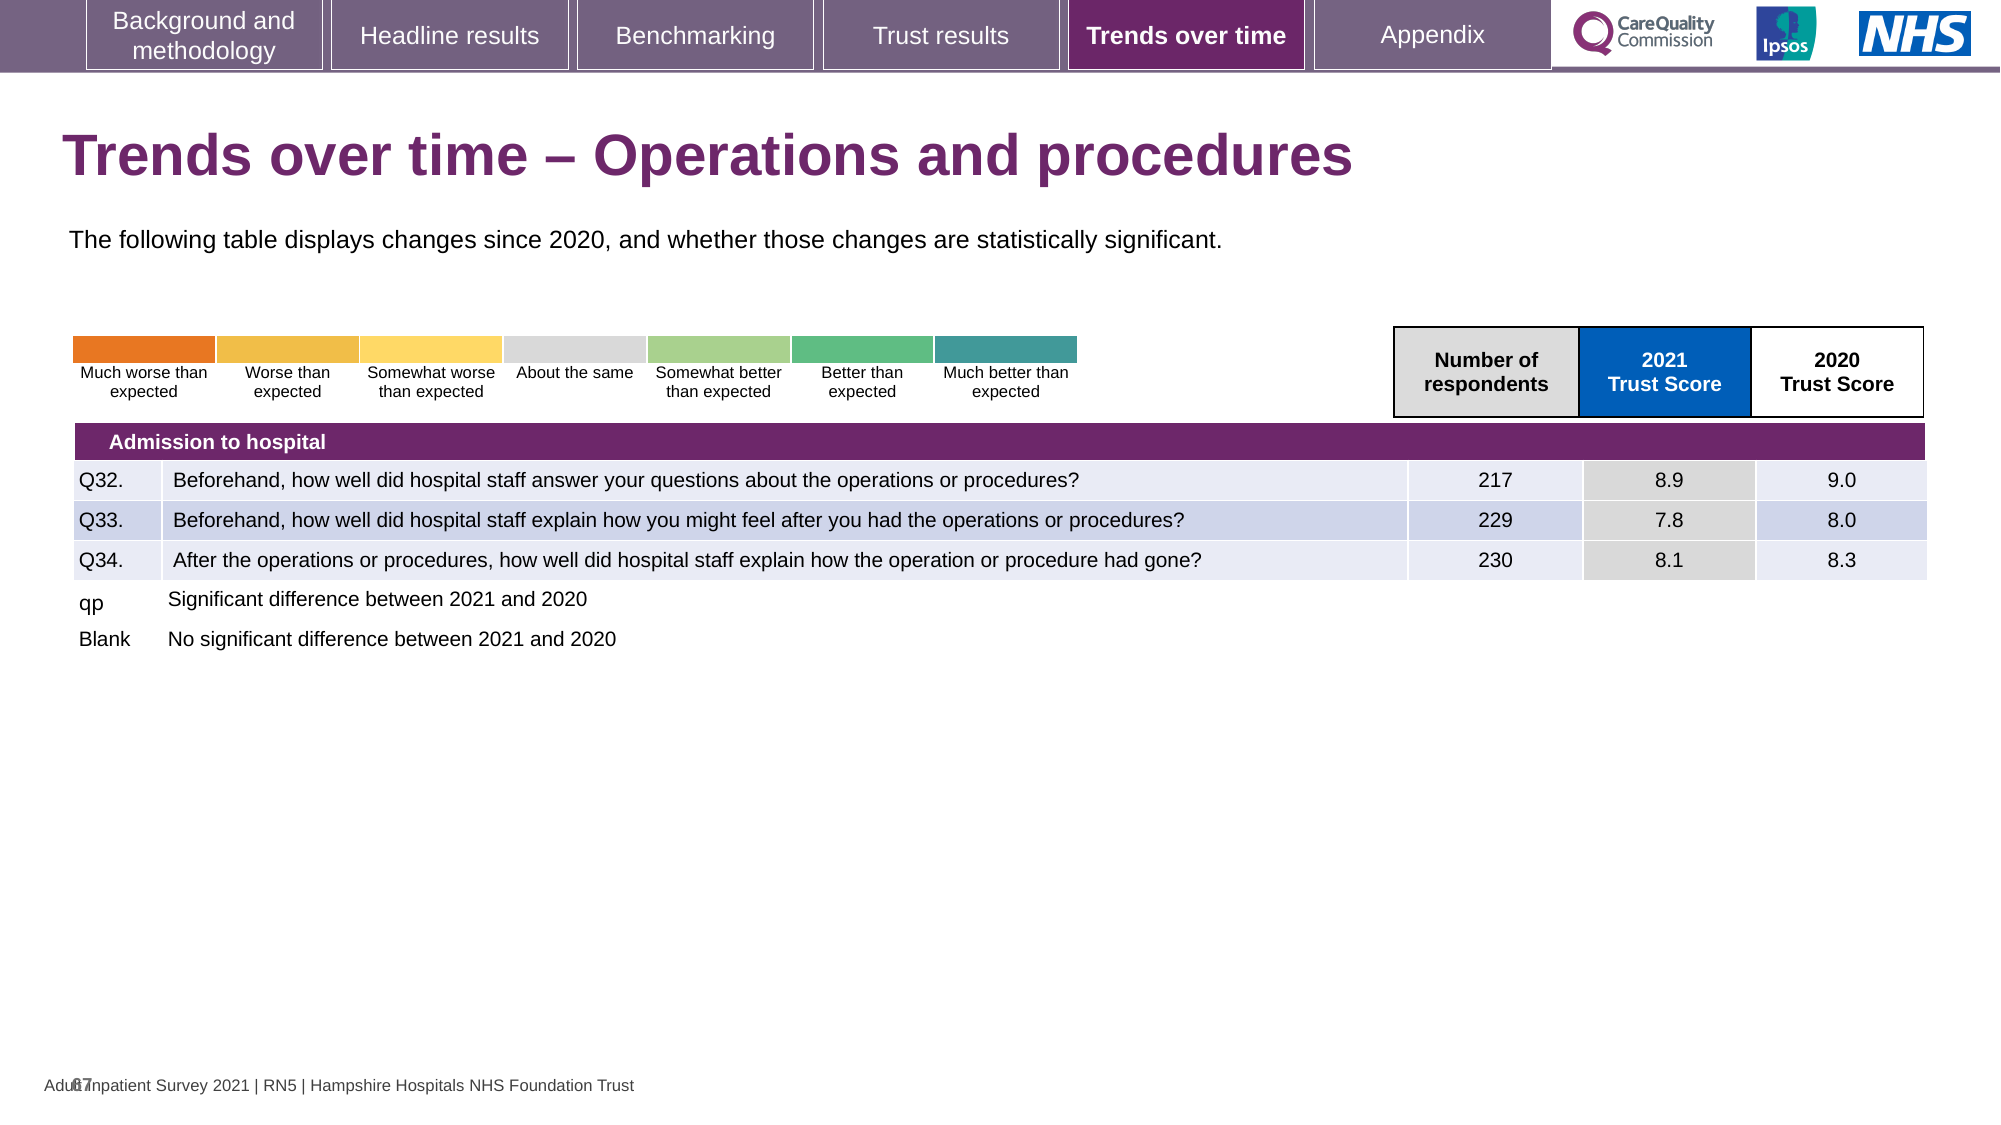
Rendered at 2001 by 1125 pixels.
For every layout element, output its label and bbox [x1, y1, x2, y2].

table_cell [73, 581, 1928, 620]
chart [0, 0, 334, 84]
table_cell [1584, 541, 1755, 580]
table_header [1757, 461, 1927, 500]
title [62, 81, 1936, 189]
table_cell [1584, 501, 1755, 540]
table_header [1395, 328, 1578, 416]
table_header [74, 461, 161, 500]
table_cell [74, 541, 161, 580]
picture [1573, 11, 1715, 56]
table_header [1752, 328, 1923, 416]
table_cell [1409, 541, 1582, 580]
table_cell [73, 621, 1928, 661]
table_header [68, 327, 1393, 417]
slide_number [71, 1035, 122, 1095]
table_cell [74, 501, 161, 540]
table_cell [163, 501, 1407, 540]
table_header [1580, 328, 1750, 416]
picture [1756, 6, 1817, 61]
table_cell [1757, 541, 1927, 580]
table_header [1584, 461, 1755, 500]
picture [1859, 11, 1971, 56]
text_box [68, 223, 1901, 254]
table_header [1409, 461, 1582, 500]
table_cell [1409, 501, 1582, 540]
table_header [75, 423, 1925, 460]
table_cell [1757, 501, 1927, 540]
table_header [163, 461, 1407, 500]
table_cell [163, 541, 1407, 580]
